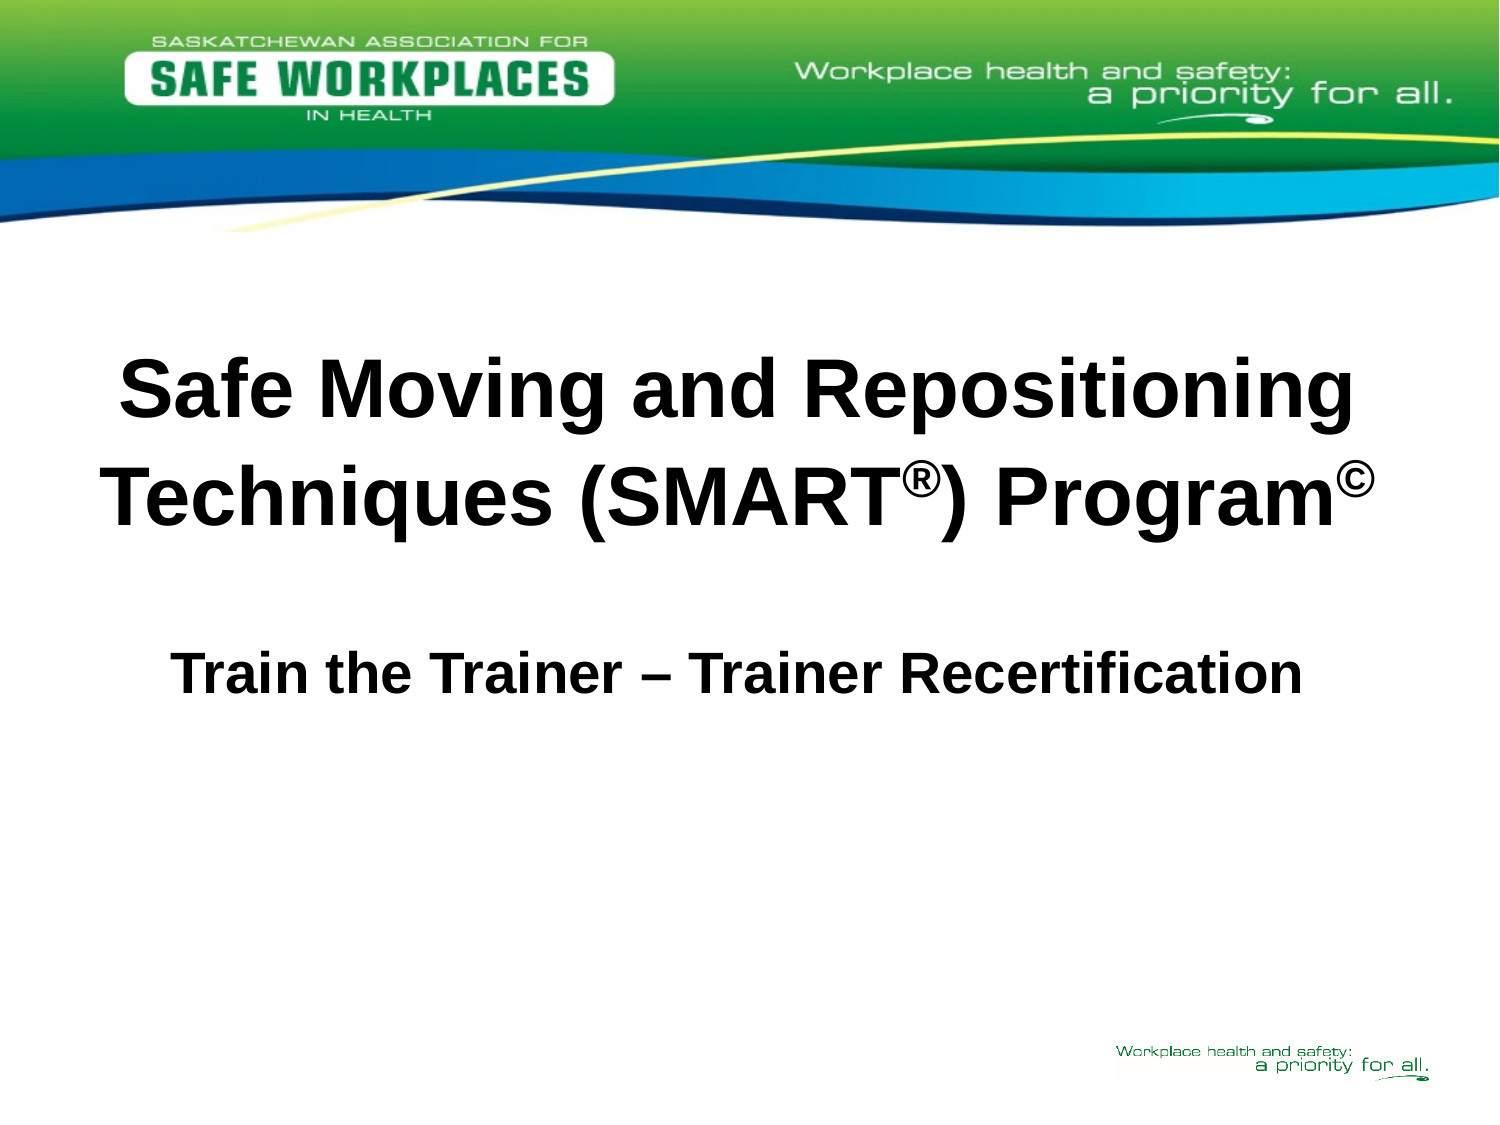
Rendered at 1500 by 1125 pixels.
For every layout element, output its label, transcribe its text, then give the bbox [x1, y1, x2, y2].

picture [1116, 1046, 1429, 1081]
title Safe Moving and Repositioning Techniques (SMART®) Program© [76, 326, 1400, 568]
subtitle Train the Trainer – Trainer Recertification [99, 627, 1376, 782]
picture [0, 0, 1499, 232]
